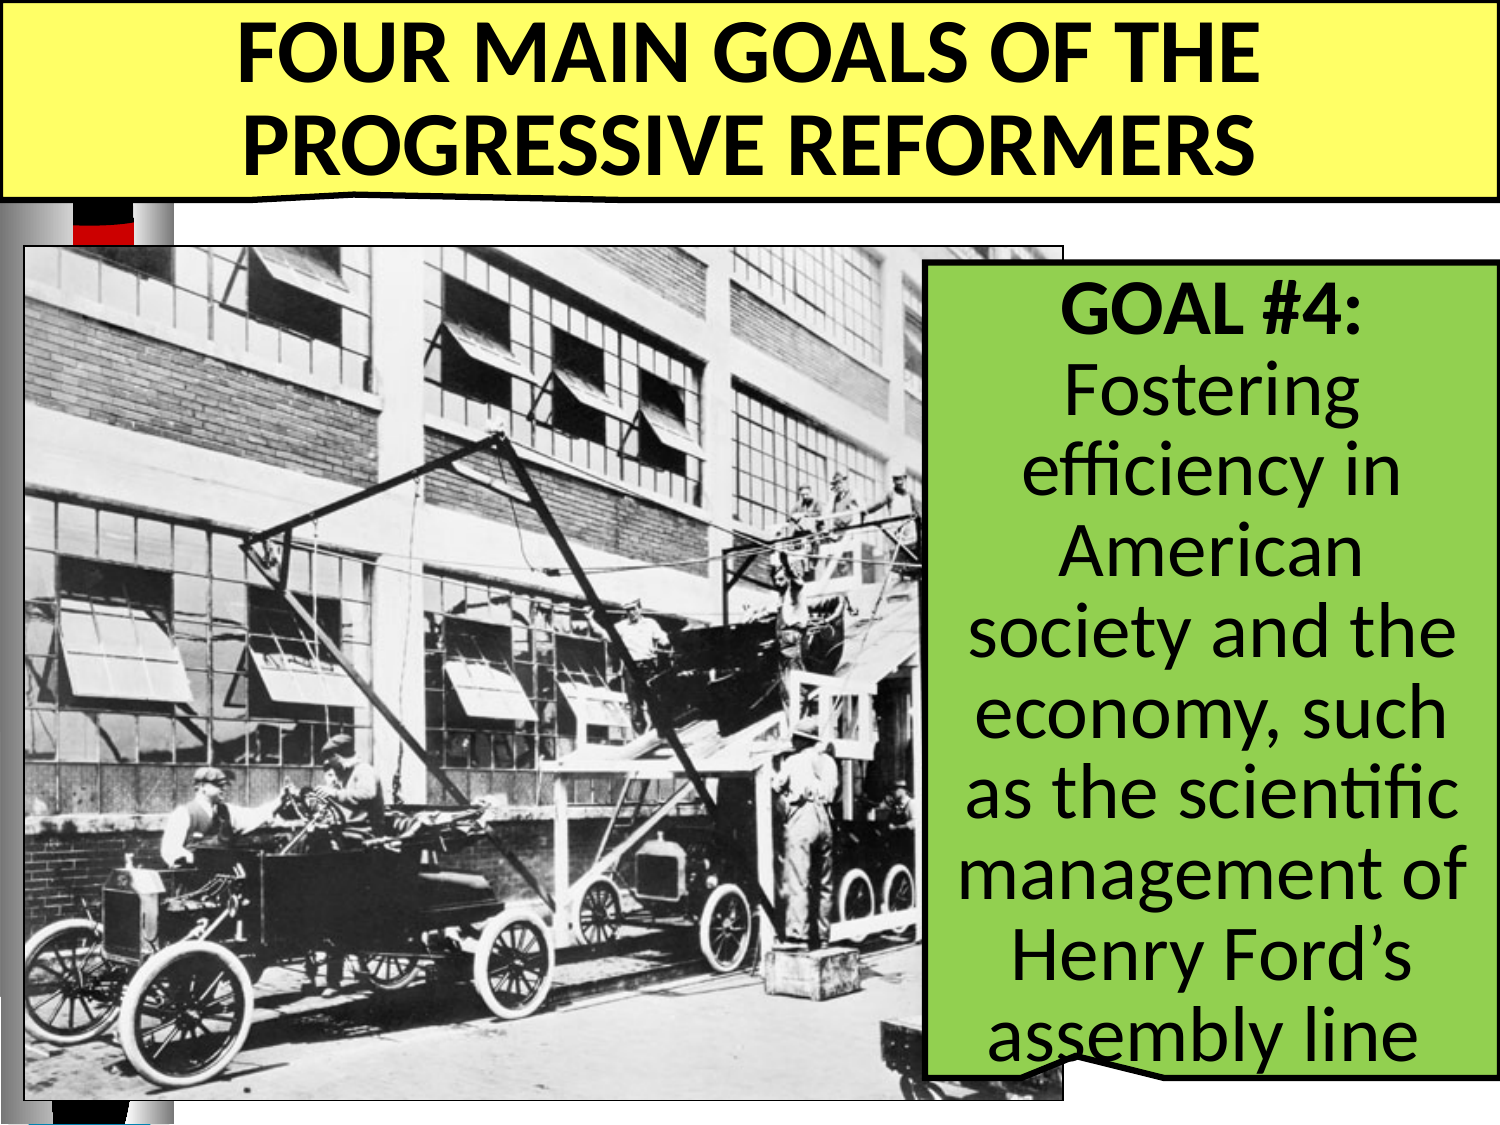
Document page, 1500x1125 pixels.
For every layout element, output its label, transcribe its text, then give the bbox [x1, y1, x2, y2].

text_box GOAL #4: Fostering efficiency in American society and the economy, such as the scientific management of Henry Ford’s assembly line [1066, 262, 1500, 1079]
picture [24, 246, 1063, 1101]
text_box FOUR MAIN GOALS OF THE PROGRESSIVE REFORMERS [0, 0, 1500, 201]
